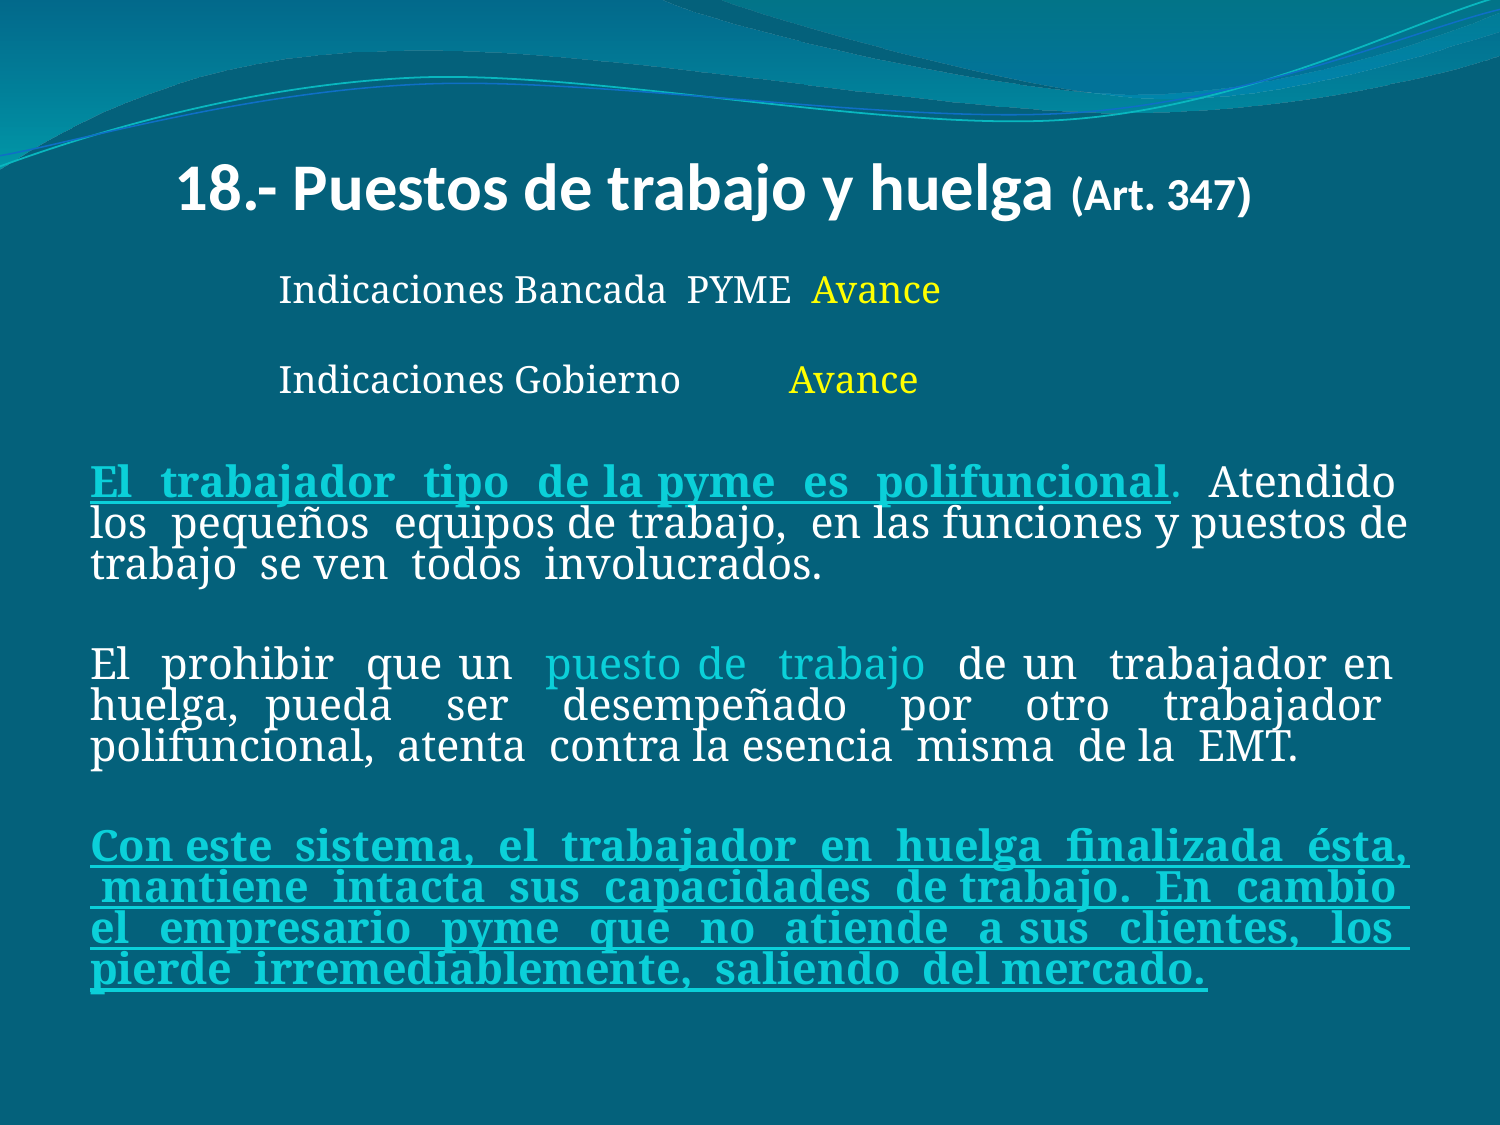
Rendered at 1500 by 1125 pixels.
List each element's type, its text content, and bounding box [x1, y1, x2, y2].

title 18.- Puestos de trabajo y huelga (Art. 347) [174, 119, 1390, 224]
list El trabajador tipo de la pyme es polifuncional. Atendido los pequeños equipos de trabajo, en las funciones y puestos de trabajo se ven todos involucrados. El prohibir que un puesto de trabajo de un trabajador en huelga, pueda ser desempeñado por otro trabajador polifuncional, atenta contra la esencia misma de la EMT. Con este sistema, el trabajador en huelga finalizada ésta, mantiene intacta sus capacidades de trabajo. En cambio el empresario pyme que no atiende a sus clientes, los pierde irremediablemente, saliendo del mercado. [75, 456, 1425, 1047]
text_box Indicaciones Bancada PYME Avance Indicaciones Gobierno Avance [263, 258, 1151, 454]
